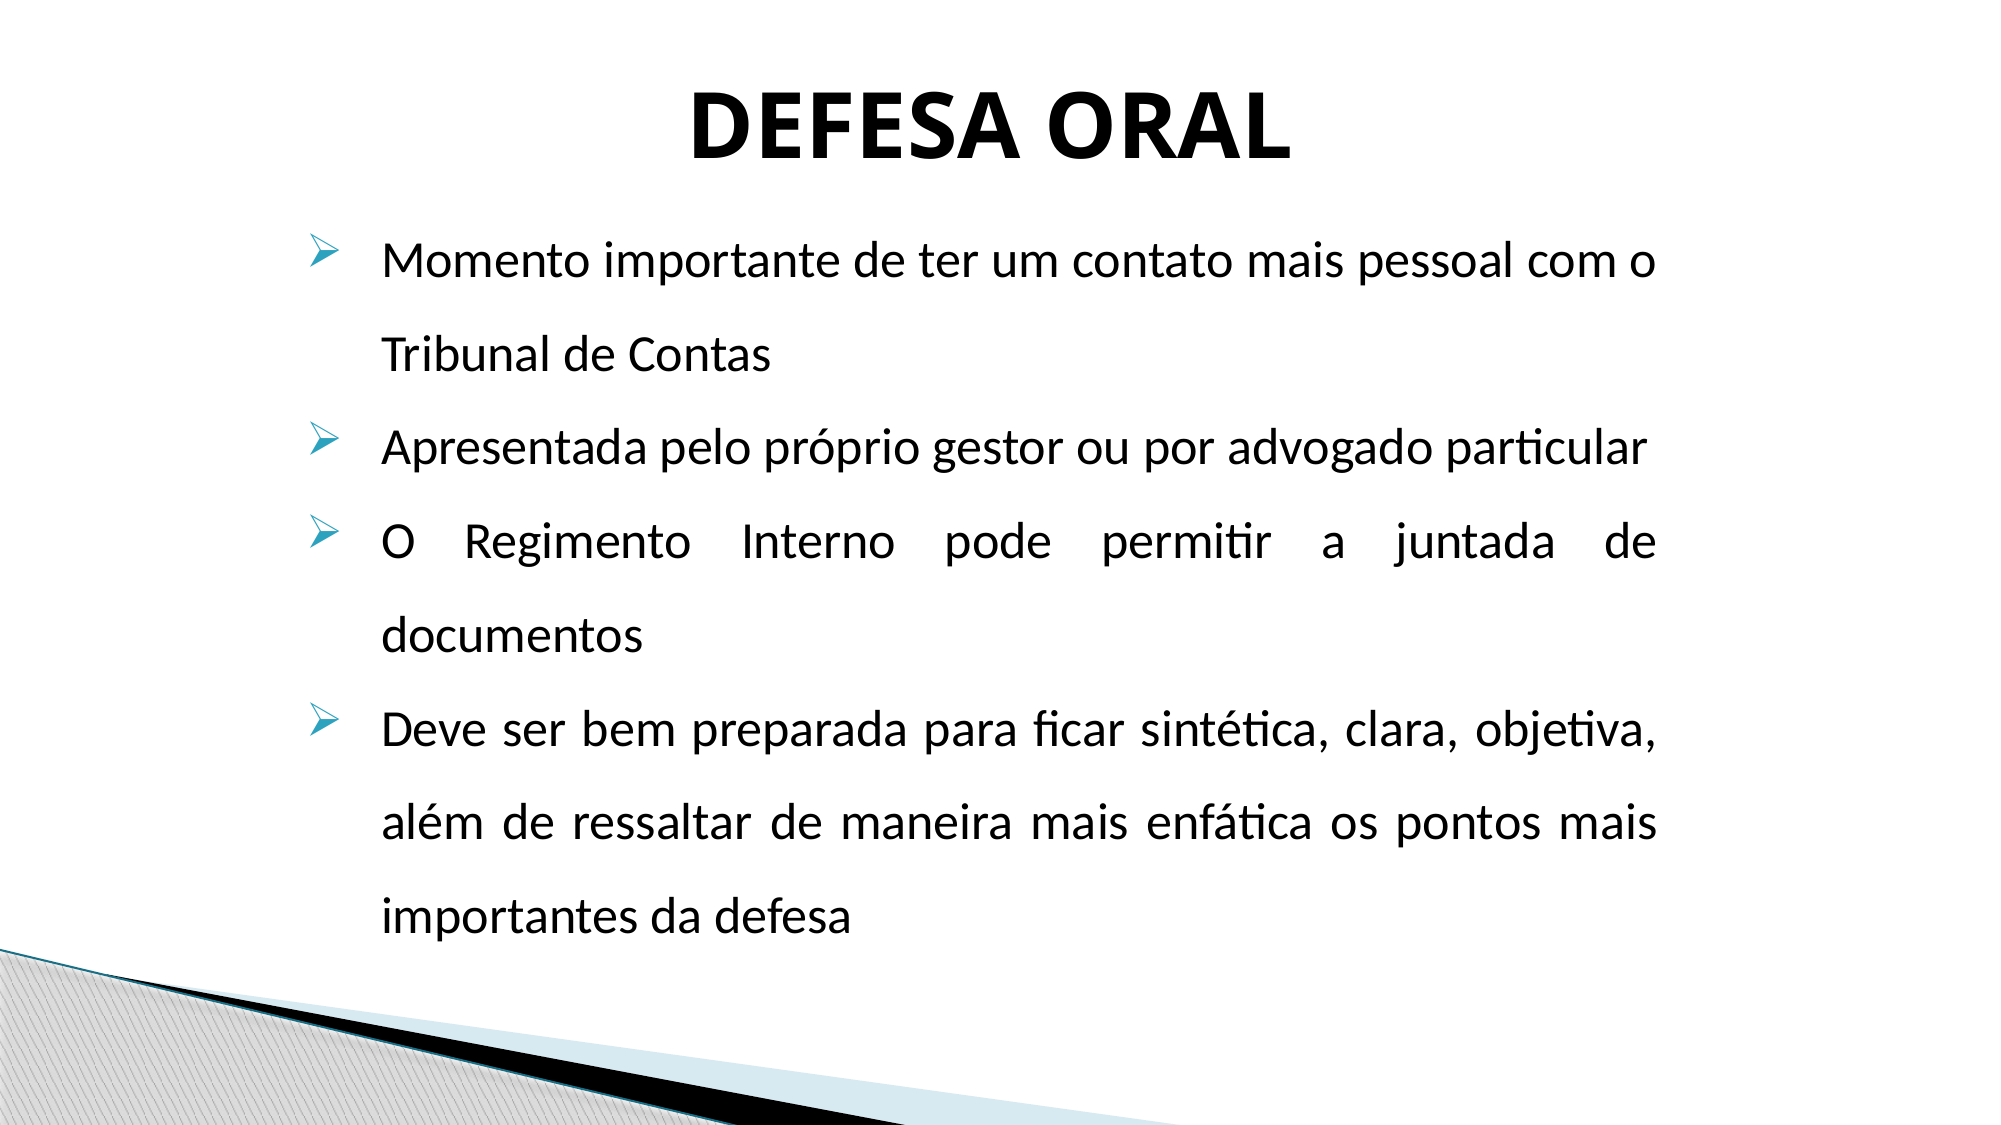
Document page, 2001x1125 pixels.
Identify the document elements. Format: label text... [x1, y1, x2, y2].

list Momento importante de ter um contato mais pessoal com o Tribunal de Contas Apresentada pelo próprio gestor ou por advogado particular O Regimento Interno pode permitir a juntada de documentos Deve ser bem preparada para ficar sintética, clara, objetiva, além de ressaltar de maneira mais enfática os pontos mais importantes da defesa [291, 186, 1674, 1000]
title Defesa Oral [314, 42, 1665, 202]
